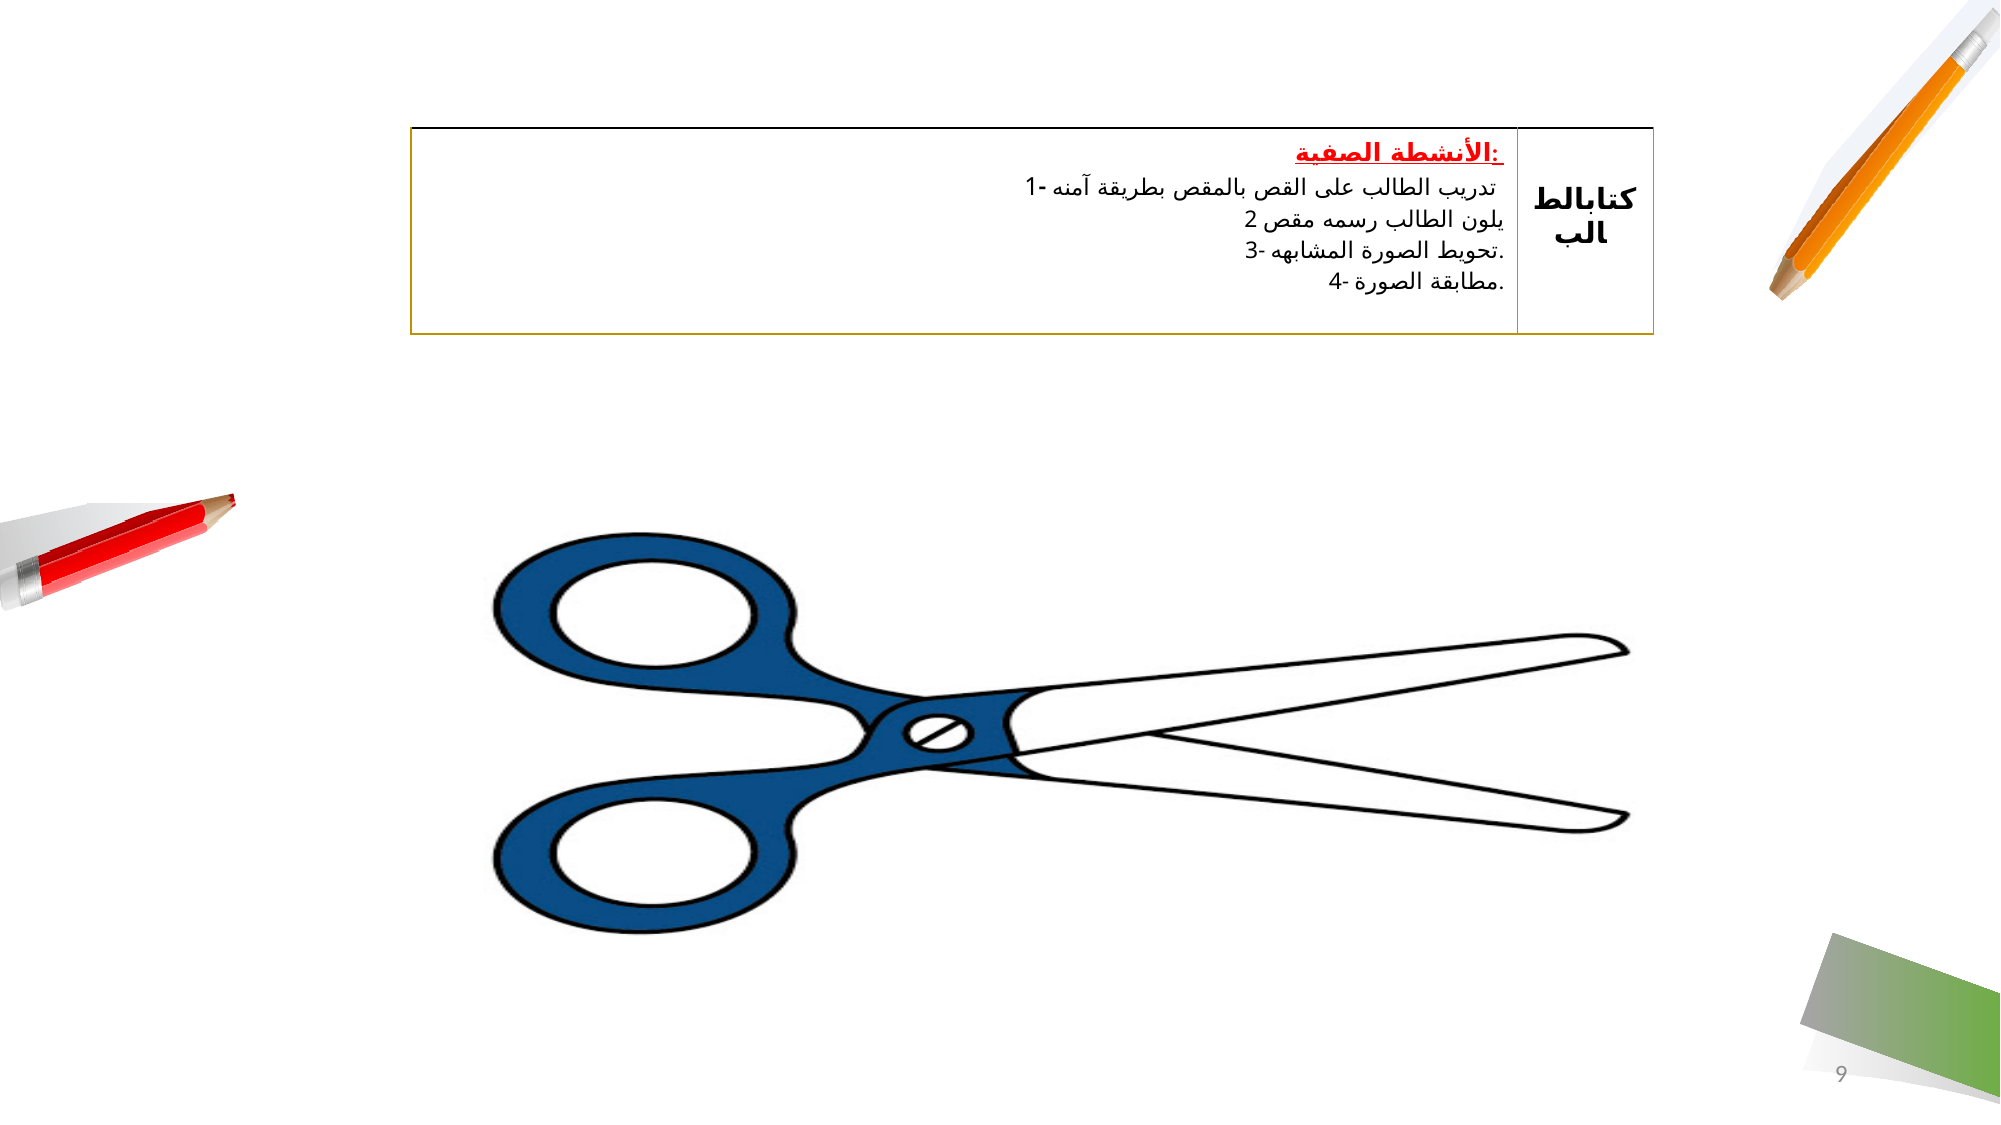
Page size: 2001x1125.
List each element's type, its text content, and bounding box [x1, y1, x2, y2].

picture [447, 407, 1654, 1070]
table_header كتابالطالب ​ ​ [1518, 129, 1653, 333]
picture [1755, 0, 2000, 322]
table_header الأنشطة الصفية: ​ 1- تدريب الطالب على القص بالمقص بطريقة آمنه ​ 2 يلون الطالب رسمه مقص​​ 3- تحويط الصورة المشابهه.​ 4- مطابقة الصورة.​ ​ [412, 129, 1517, 333]
picture [0, 493, 248, 613]
slide_number 9 [1412, 1042, 1863, 1103]
